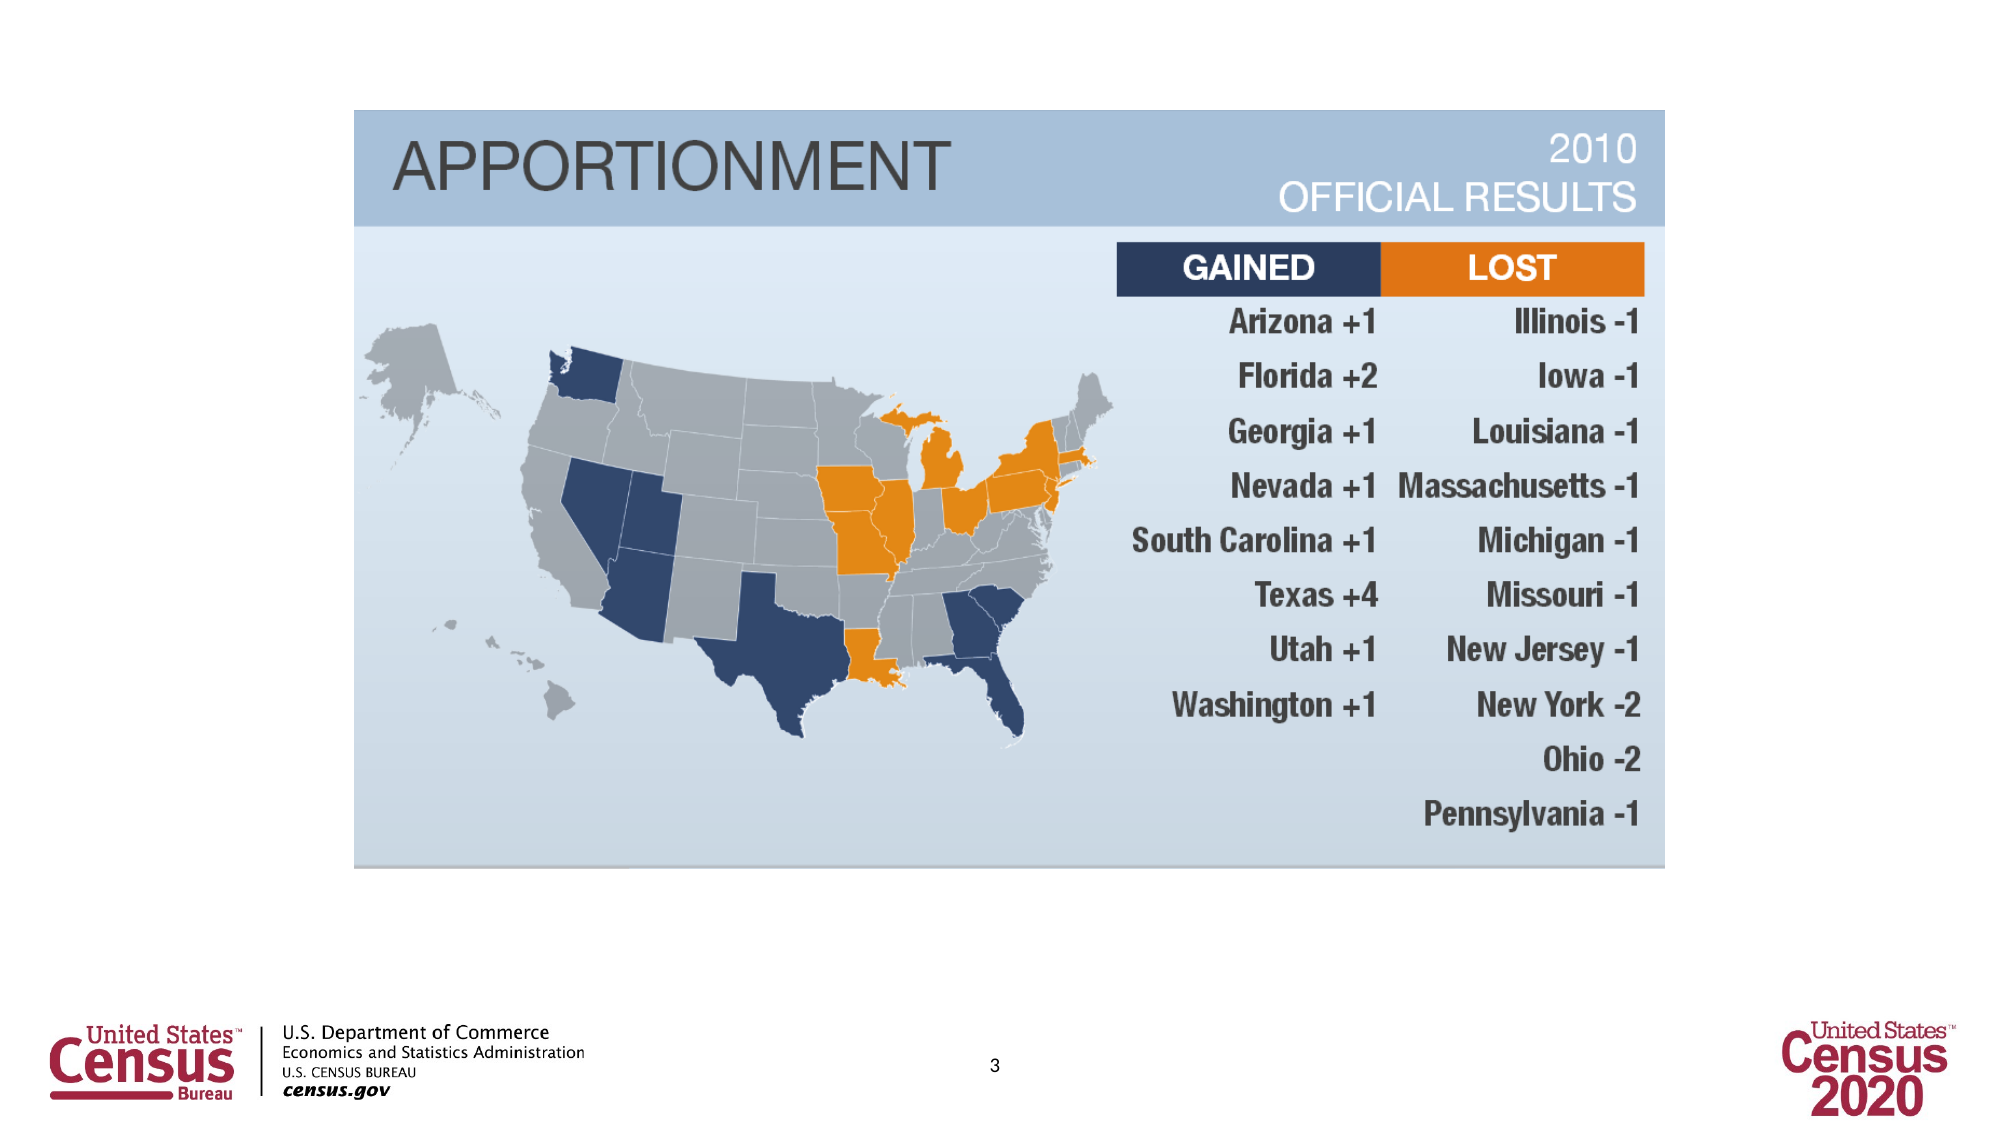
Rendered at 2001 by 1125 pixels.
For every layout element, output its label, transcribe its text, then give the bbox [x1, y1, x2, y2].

picture [1774, 1010, 1960, 1125]
picture [49, 1024, 584, 1100]
picture [354, 109, 1665, 870]
slide_number 3 [985, 1052, 1015, 1077]
